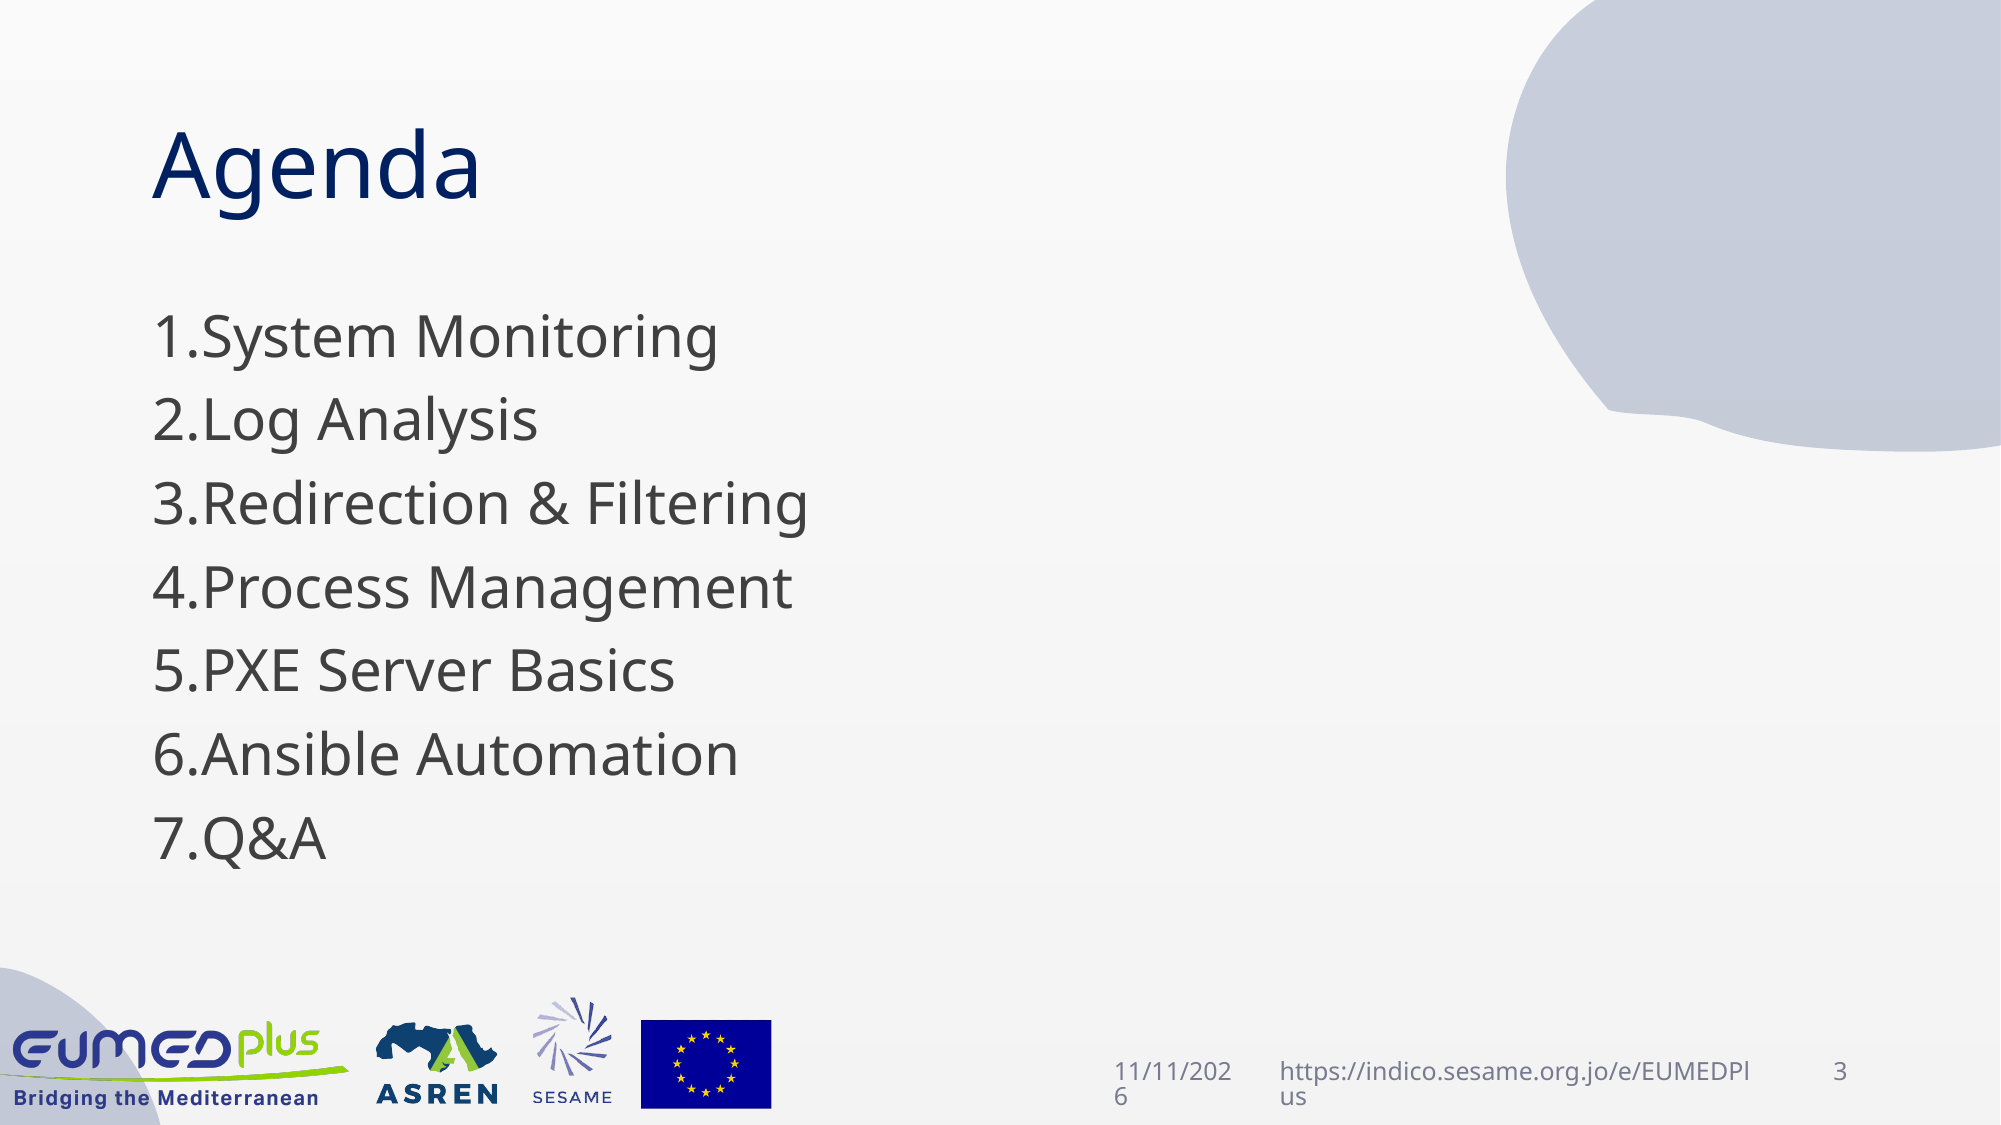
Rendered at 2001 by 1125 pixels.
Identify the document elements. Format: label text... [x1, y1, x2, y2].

picture [532, 1014, 613, 1103]
picture [641, 1019, 772, 1109]
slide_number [1098, 1042, 1259, 1103]
footer https://indico.sesame.org.jo/e/EUMEDPlus [1264, 1042, 1775, 1103]
list System Monitoring Log Analysis Redirection & Filtering Process Management PXE Server Basics Ansible Automation Q&A [137, 299, 1863, 1014]
picture [0, 1021, 349, 1109]
picture [371, 1019, 502, 1107]
title Agenda [137, 59, 1863, 278]
slide_number 3 [1798, 1042, 1863, 1103]
